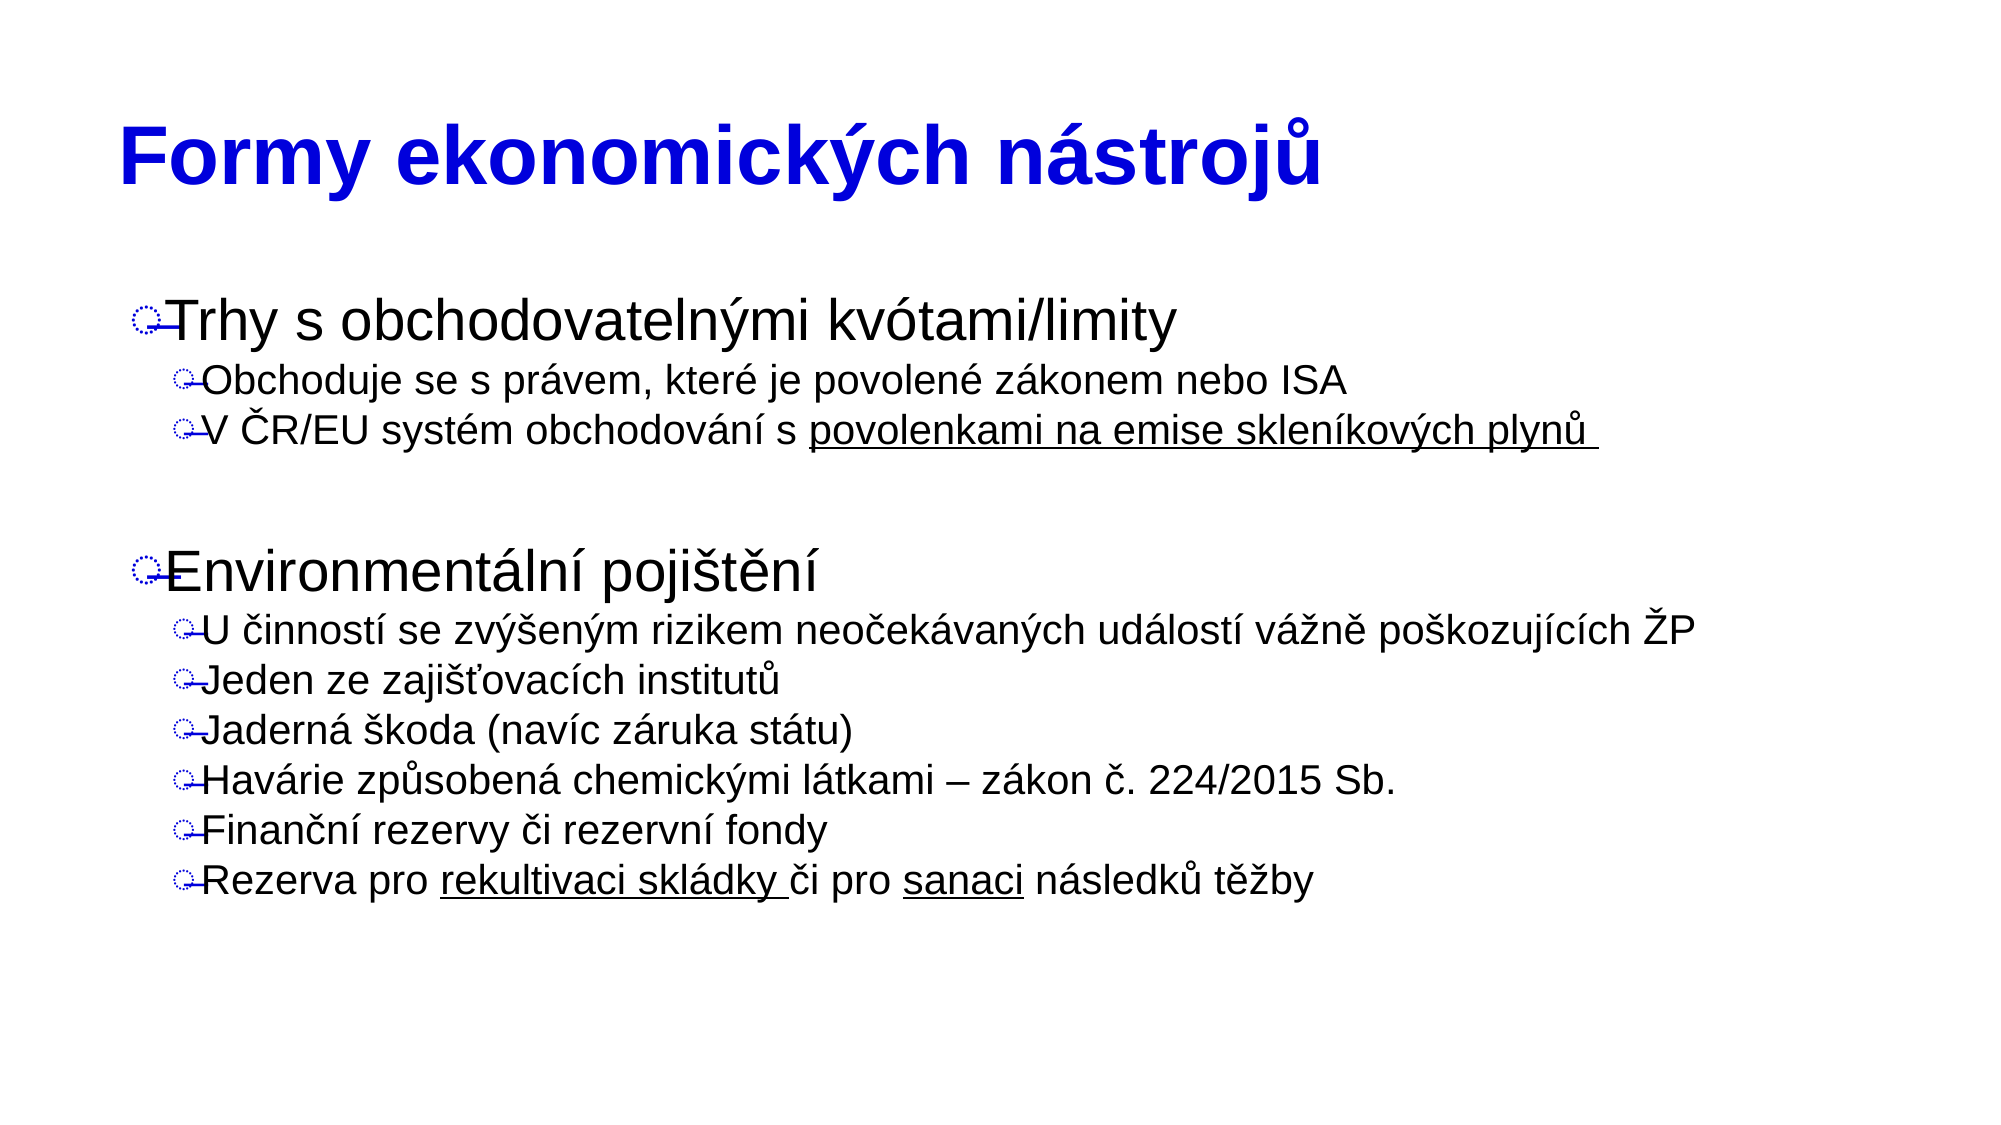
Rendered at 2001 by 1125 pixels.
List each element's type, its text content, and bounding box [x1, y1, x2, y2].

list Trhy s obchodovatelnými kvótami/limity Obchoduje se s právem, které je povolené zákonem nebo ISA V ČR/EU systém obchodování s povolenkami na emise skleníkových plynů Environmentální pojištění U činností se zvýšeným rizikem neočekávaných událostí vážně poškozujících ŽP Jeden ze zajišťovacích institutů Jaderná škoda (navíc záruka státu) Havárie způsobená chemickými látkami – zákon č. 224/2015 Sb. Finanční rezervy či rezervní fondy Rezerva pro rekultivaci skládky či pro sanaci následků těžby [118, 277, 1883, 957]
title Formy ekonomických nástrojů [118, 118, 1883, 193]
